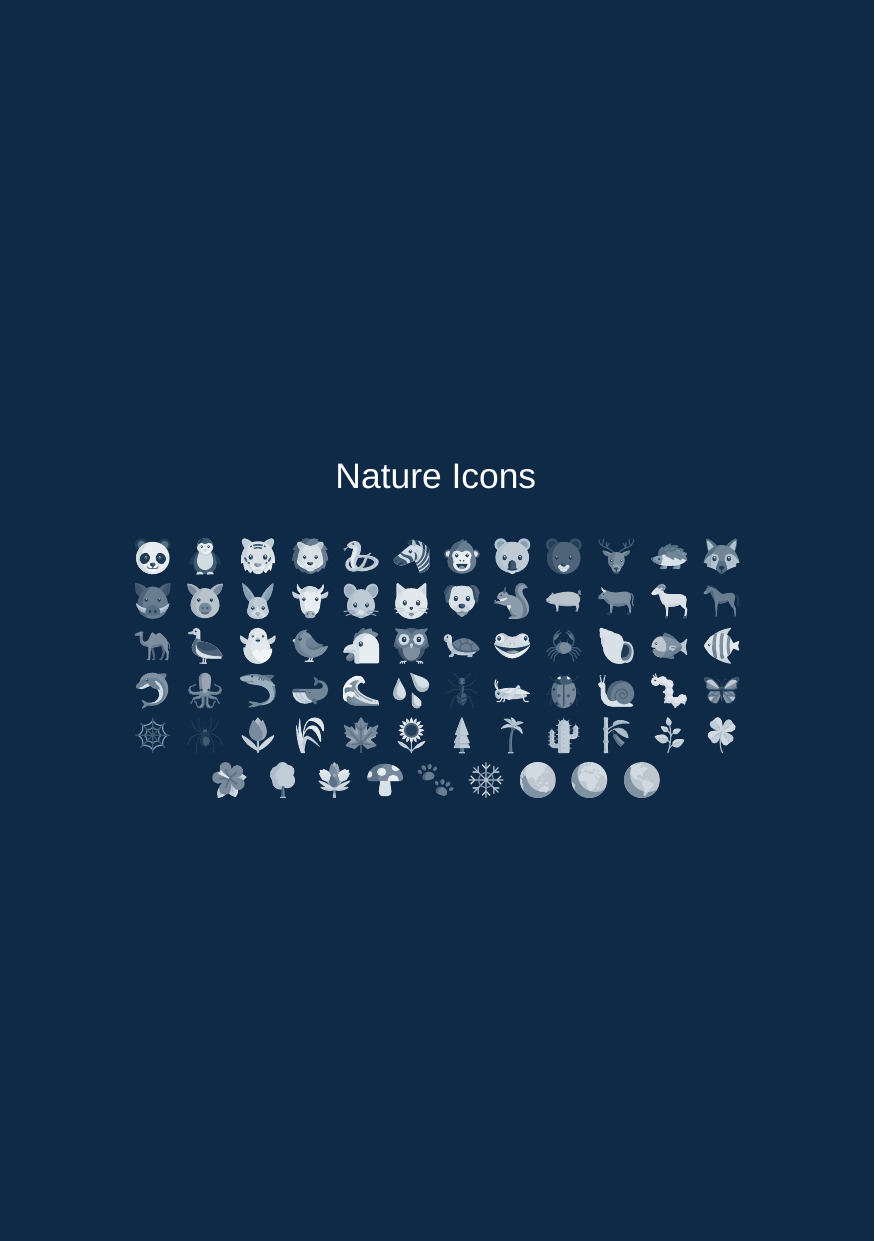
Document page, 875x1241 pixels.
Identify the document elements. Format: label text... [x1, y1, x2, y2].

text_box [186, 583, 224, 619]
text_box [545, 538, 582, 575]
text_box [342, 583, 380, 619]
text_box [292, 538, 329, 575]
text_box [494, 538, 531, 575]
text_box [239, 627, 277, 664]
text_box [500, 717, 524, 754]
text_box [267, 761, 297, 799]
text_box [393, 627, 430, 665]
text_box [443, 584, 481, 618]
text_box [392, 672, 430, 709]
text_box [393, 582, 430, 620]
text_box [445, 672, 479, 709]
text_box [186, 717, 224, 754]
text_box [134, 631, 171, 661]
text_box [242, 582, 274, 620]
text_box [494, 632, 531, 659]
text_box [187, 672, 223, 709]
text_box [134, 538, 171, 575]
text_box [602, 717, 631, 754]
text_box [342, 675, 380, 706]
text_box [651, 583, 688, 619]
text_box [707, 717, 736, 754]
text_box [342, 540, 380, 572]
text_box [545, 672, 583, 709]
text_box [568, 761, 608, 799]
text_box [703, 538, 740, 575]
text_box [211, 761, 247, 799]
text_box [318, 761, 351, 799]
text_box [547, 717, 580, 754]
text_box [545, 629, 583, 663]
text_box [187, 627, 223, 664]
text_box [417, 763, 454, 797]
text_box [291, 629, 329, 663]
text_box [397, 717, 426, 754]
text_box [620, 761, 661, 799]
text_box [292, 676, 329, 705]
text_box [239, 673, 276, 708]
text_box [650, 672, 689, 709]
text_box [134, 717, 172, 754]
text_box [651, 632, 688, 660]
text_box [493, 582, 531, 620]
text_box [393, 539, 430, 574]
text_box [443, 538, 481, 574]
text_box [135, 672, 170, 709]
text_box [494, 678, 531, 703]
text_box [134, 582, 172, 619]
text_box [597, 627, 636, 664]
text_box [453, 717, 471, 754]
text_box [598, 538, 635, 575]
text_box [651, 543, 688, 570]
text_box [598, 674, 635, 707]
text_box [703, 627, 740, 664]
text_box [188, 538, 222, 575]
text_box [545, 589, 583, 613]
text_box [366, 763, 404, 797]
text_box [343, 717, 379, 754]
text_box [443, 634, 481, 658]
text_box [467, 761, 505, 799]
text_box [241, 717, 275, 754]
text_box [238, 538, 278, 575]
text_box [291, 583, 330, 619]
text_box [598, 587, 635, 615]
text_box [342, 627, 380, 664]
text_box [295, 717, 325, 754]
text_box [703, 676, 740, 705]
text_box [654, 717, 685, 754]
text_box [516, 761, 557, 799]
title Nature Icons [220, 442, 652, 498]
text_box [703, 584, 740, 618]
